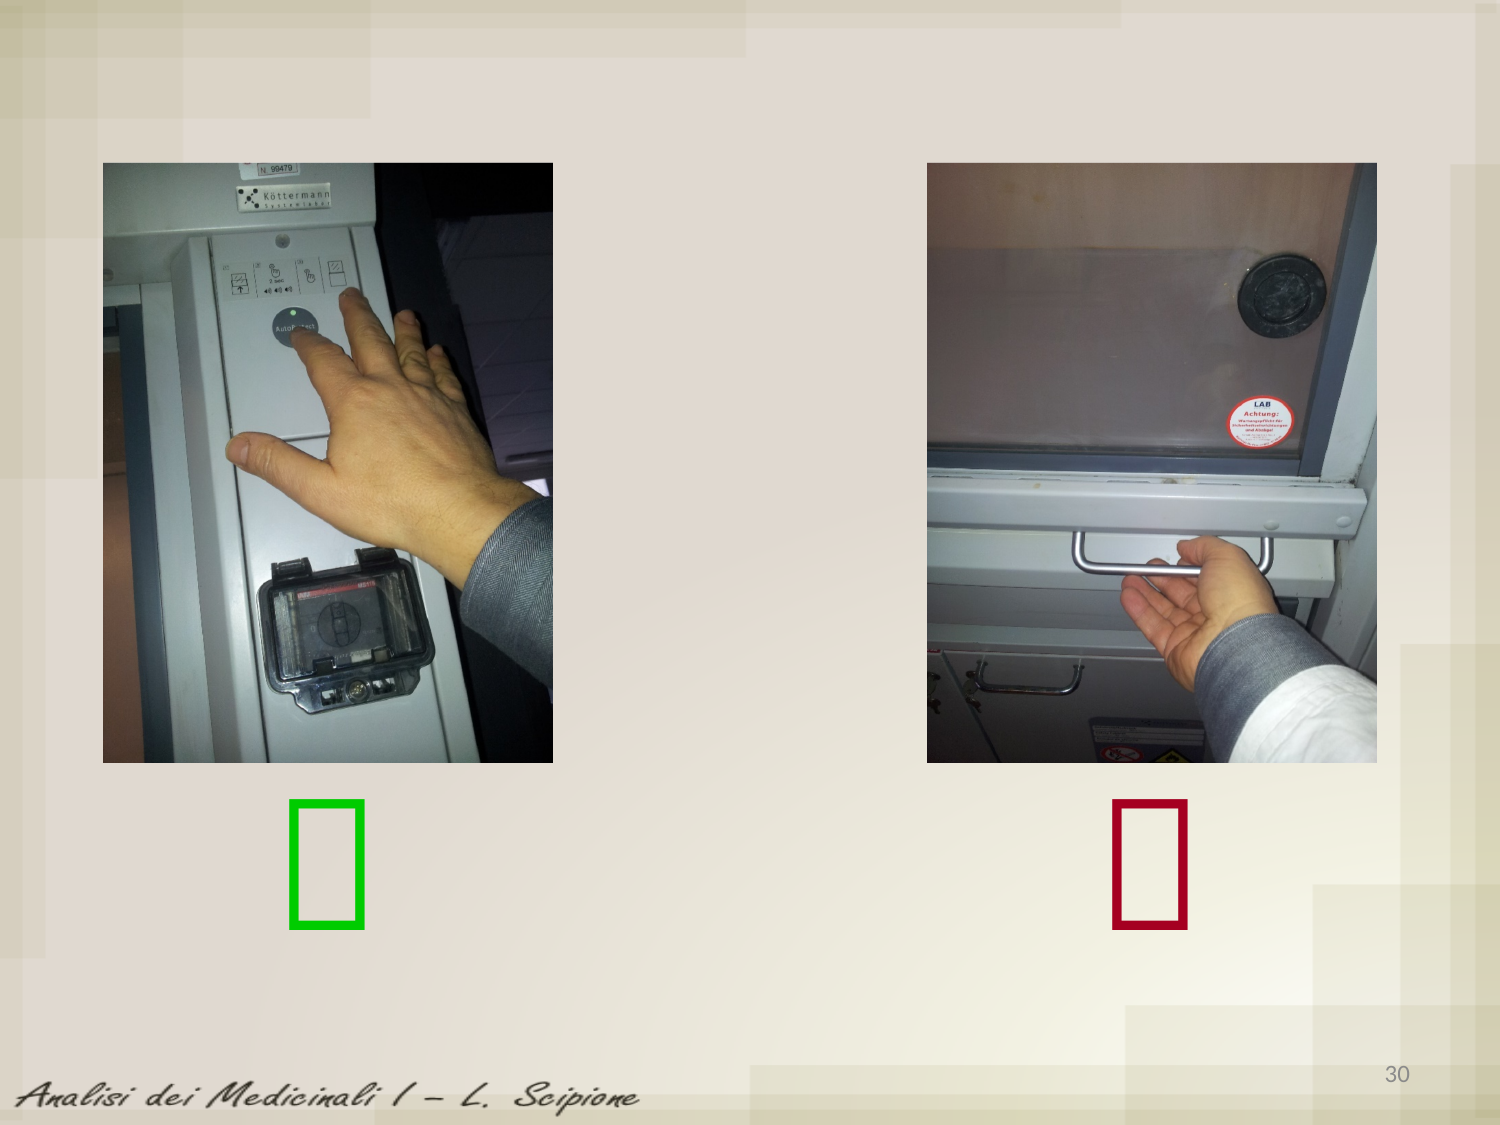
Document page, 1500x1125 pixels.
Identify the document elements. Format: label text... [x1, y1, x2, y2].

picture [0, 0, 1500, 1125]
text_box  [257, 739, 397, 975]
slide_number 30 [1074, 1042, 1425, 1103]
text_box  [1081, 739, 1221, 975]
